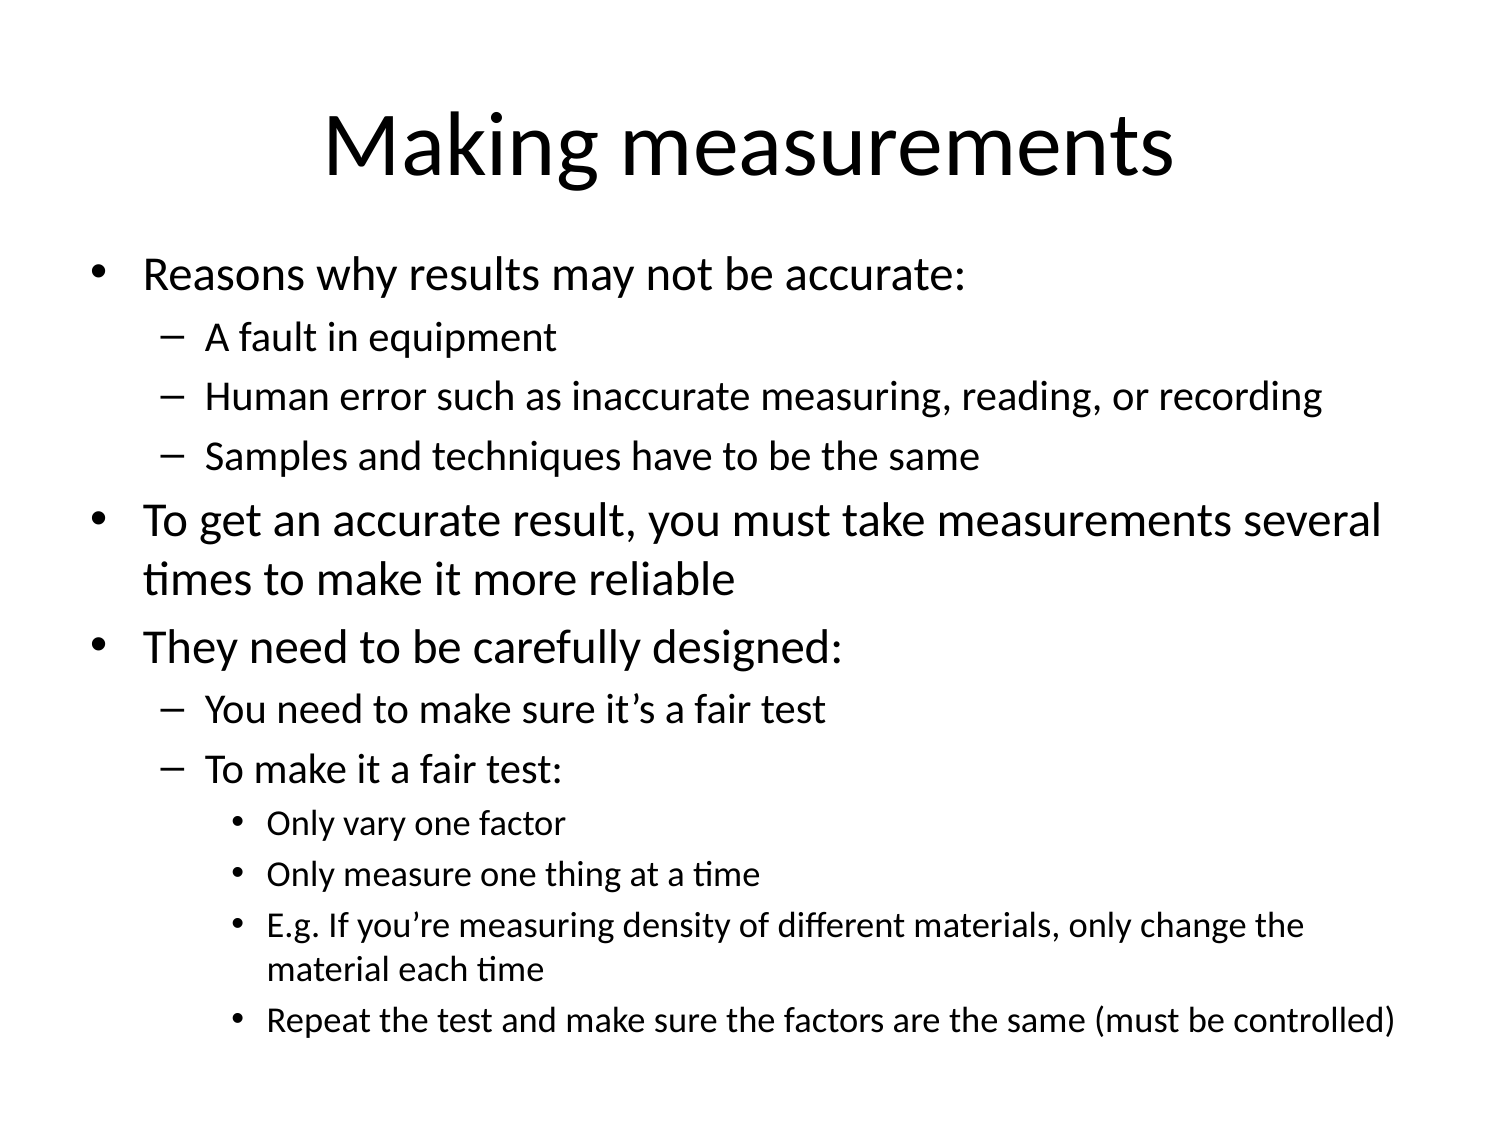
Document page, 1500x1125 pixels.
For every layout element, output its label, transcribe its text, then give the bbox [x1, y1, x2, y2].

list Reasons why results may not be accurate: A fault in equipment Human error such as inaccurate measuring, reading, or recording Samples and techniques have to be the same To get an accurate result, you must take measurements several times to make it more reliable They need to be carefully designed: You need to make sure it’s a fair test To make it a fair test: Only vary one factor Only measure one thing at a time E.g. If you’re measuring density of different materials, only change the material each time Repeat the test and make sure the factors are the same (must be controlled) [75, 234, 1425, 1090]
title Making measurements [75, 45, 1425, 233]
